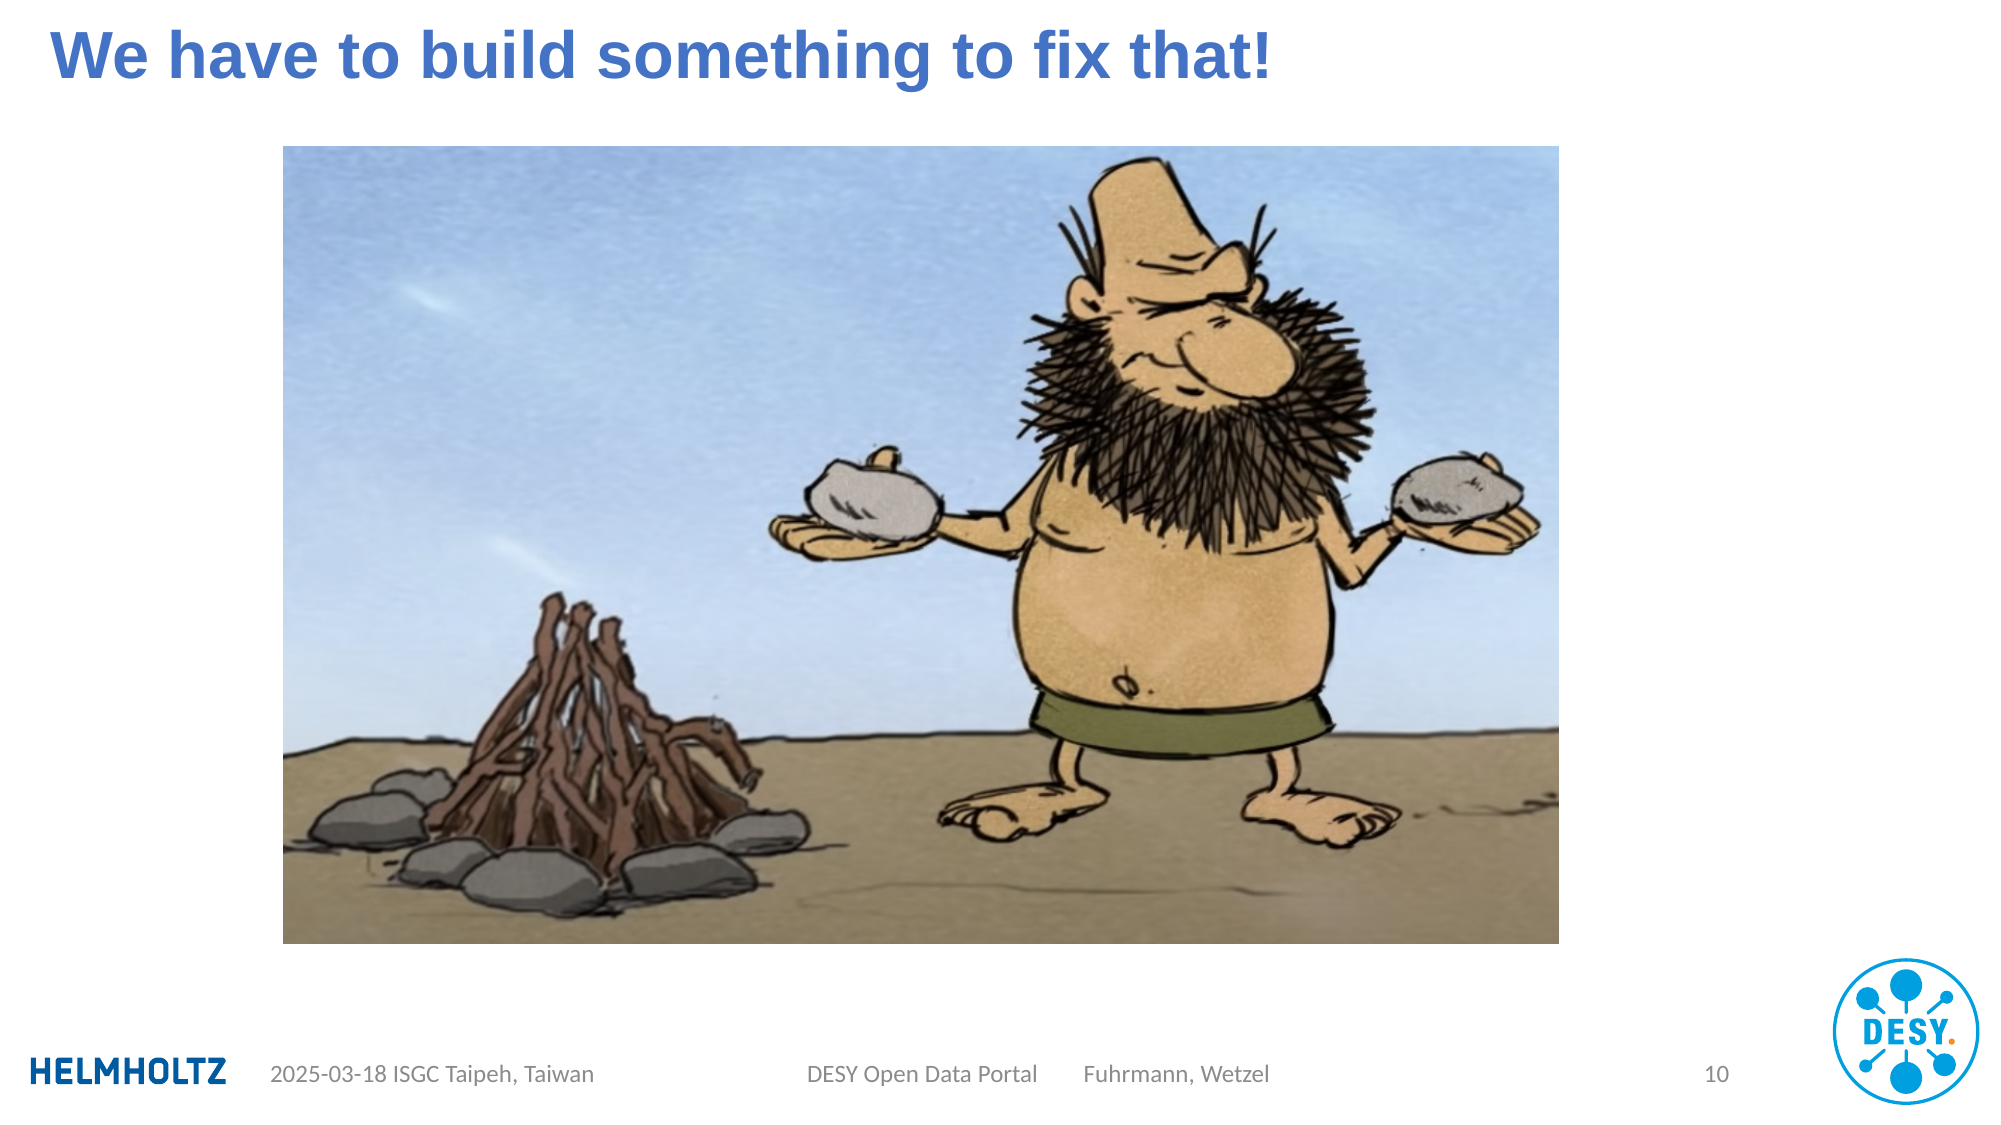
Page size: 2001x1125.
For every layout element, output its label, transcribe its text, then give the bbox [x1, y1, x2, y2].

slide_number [254, 1042, 629, 1103]
picture [283, 146, 1559, 944]
slide_number 10 [1412, 1042, 1745, 1103]
title We have to build something to fix that! [35, 28, 1761, 87]
footer DESY Open Data Portal Fuhrmann, Wetzel [701, 1042, 1377, 1103]
